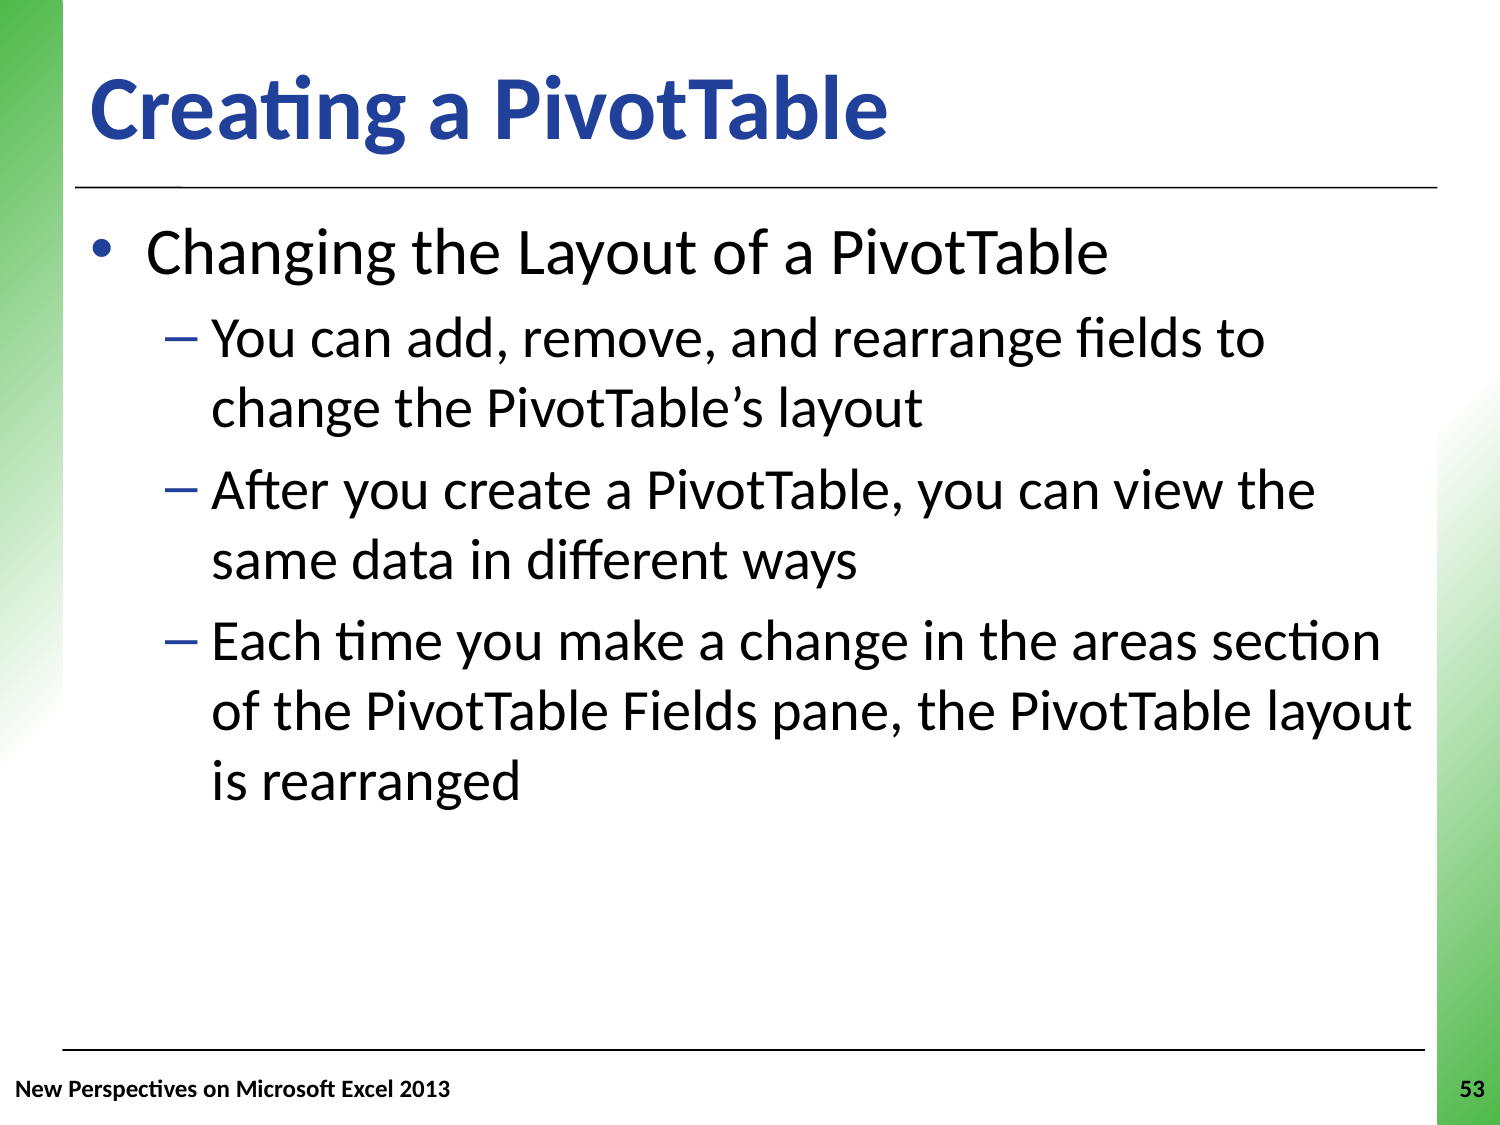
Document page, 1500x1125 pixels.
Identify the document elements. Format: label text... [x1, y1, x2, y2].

slide_number 53 [1412, 1050, 1500, 1125]
footer New Perspectives on Microsoft Excel 2013 [0, 1050, 1350, 1125]
title Creating a PivotTable [74, 24, 1438, 181]
list Changing the Layout of a PivotTable You can add, remove, and rearrange fields to change the PivotTable’s layout After you create a PivotTable, you can view the same data in different ways Each time you make a change in the areas section of the PivotTable Fields pane, the PivotTable layout is rearranged [74, 199, 1438, 1006]
